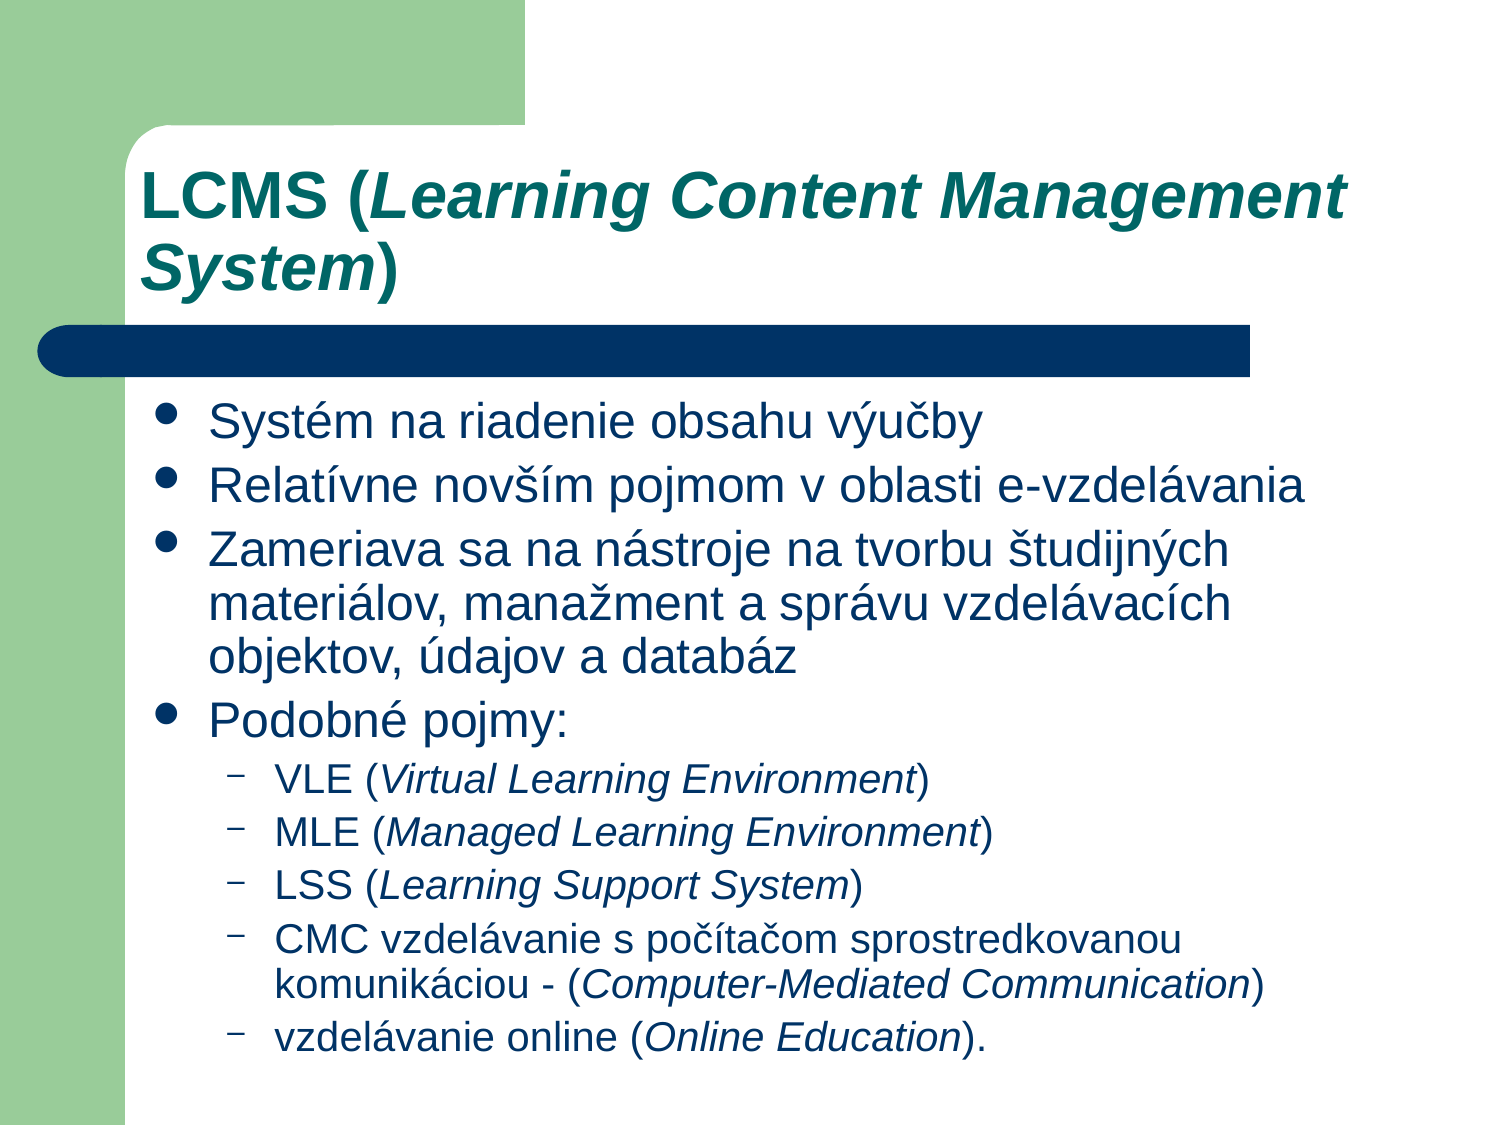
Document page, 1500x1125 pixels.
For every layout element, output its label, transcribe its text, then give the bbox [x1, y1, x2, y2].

list Systém na riadenie obsahu výučby Relatívne novším pojmom v oblasti e-vzdelávania Zameriava sa na nástroje na tvorbu študijných materiálov, manažment a správu vzdelávacích objektov, údajov a databáz Podobné pojmy: VLE (Virtual Learning Environment) MLE (Managed Learning Environment) LSS (Learning Support System) CMC vzdelávanie s počítačom sprostredkovanou komunikáciou - (Computer-Mediated Communication) vzdelávanie online (Online Education). [137, 387, 1400, 1083]
title LCMS (Learning Content Management System) [125, 125, 1425, 313]
